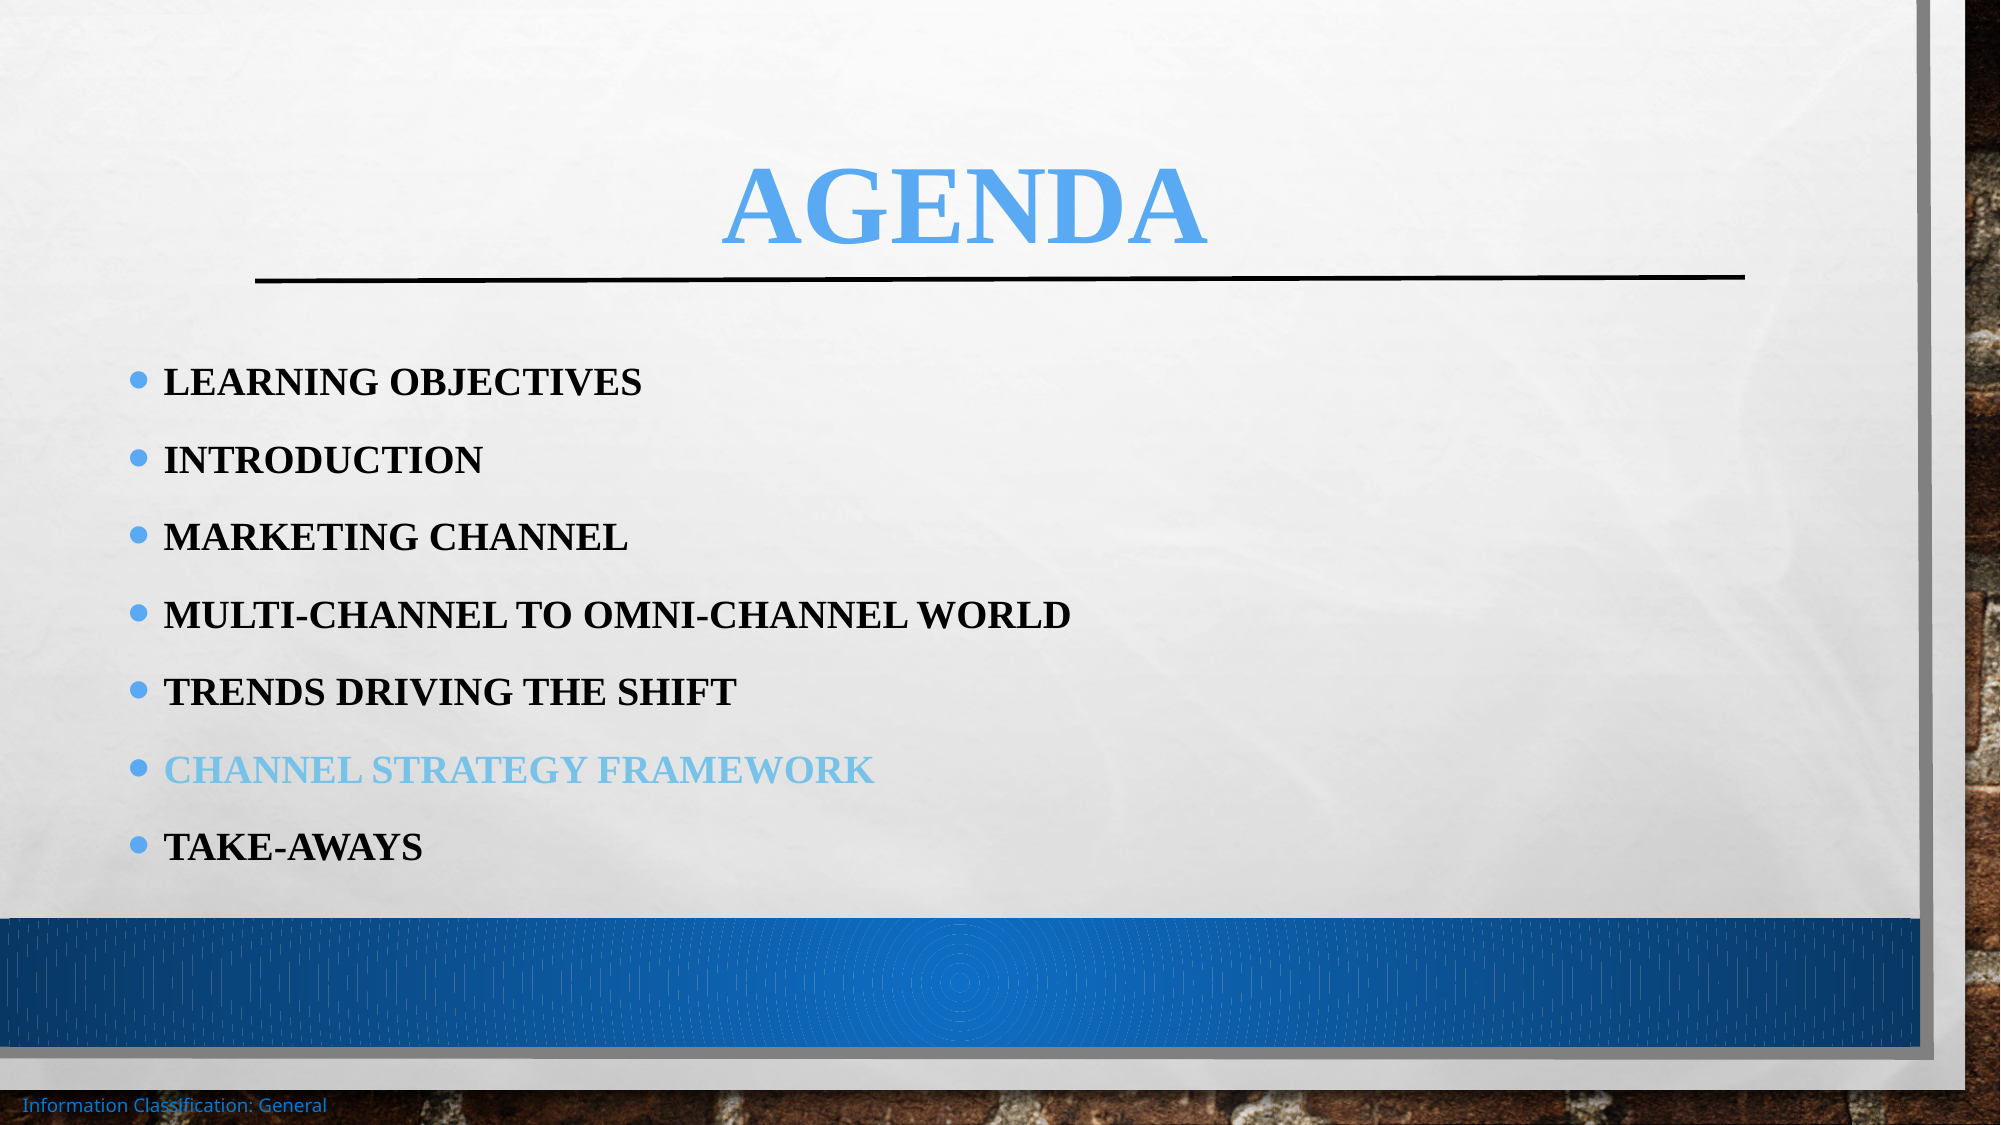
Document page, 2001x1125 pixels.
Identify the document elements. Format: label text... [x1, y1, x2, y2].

list Learning Objectives Introduction Marketing Channel Multi-Channel to Omni-Channel World Trends Driving the Shift Channel Strategy Framework Take-aways [112, 338, 1818, 882]
picture [0, 0, 2000, 1125]
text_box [254, 276, 1746, 282]
title Agenda [112, 112, 1818, 302]
